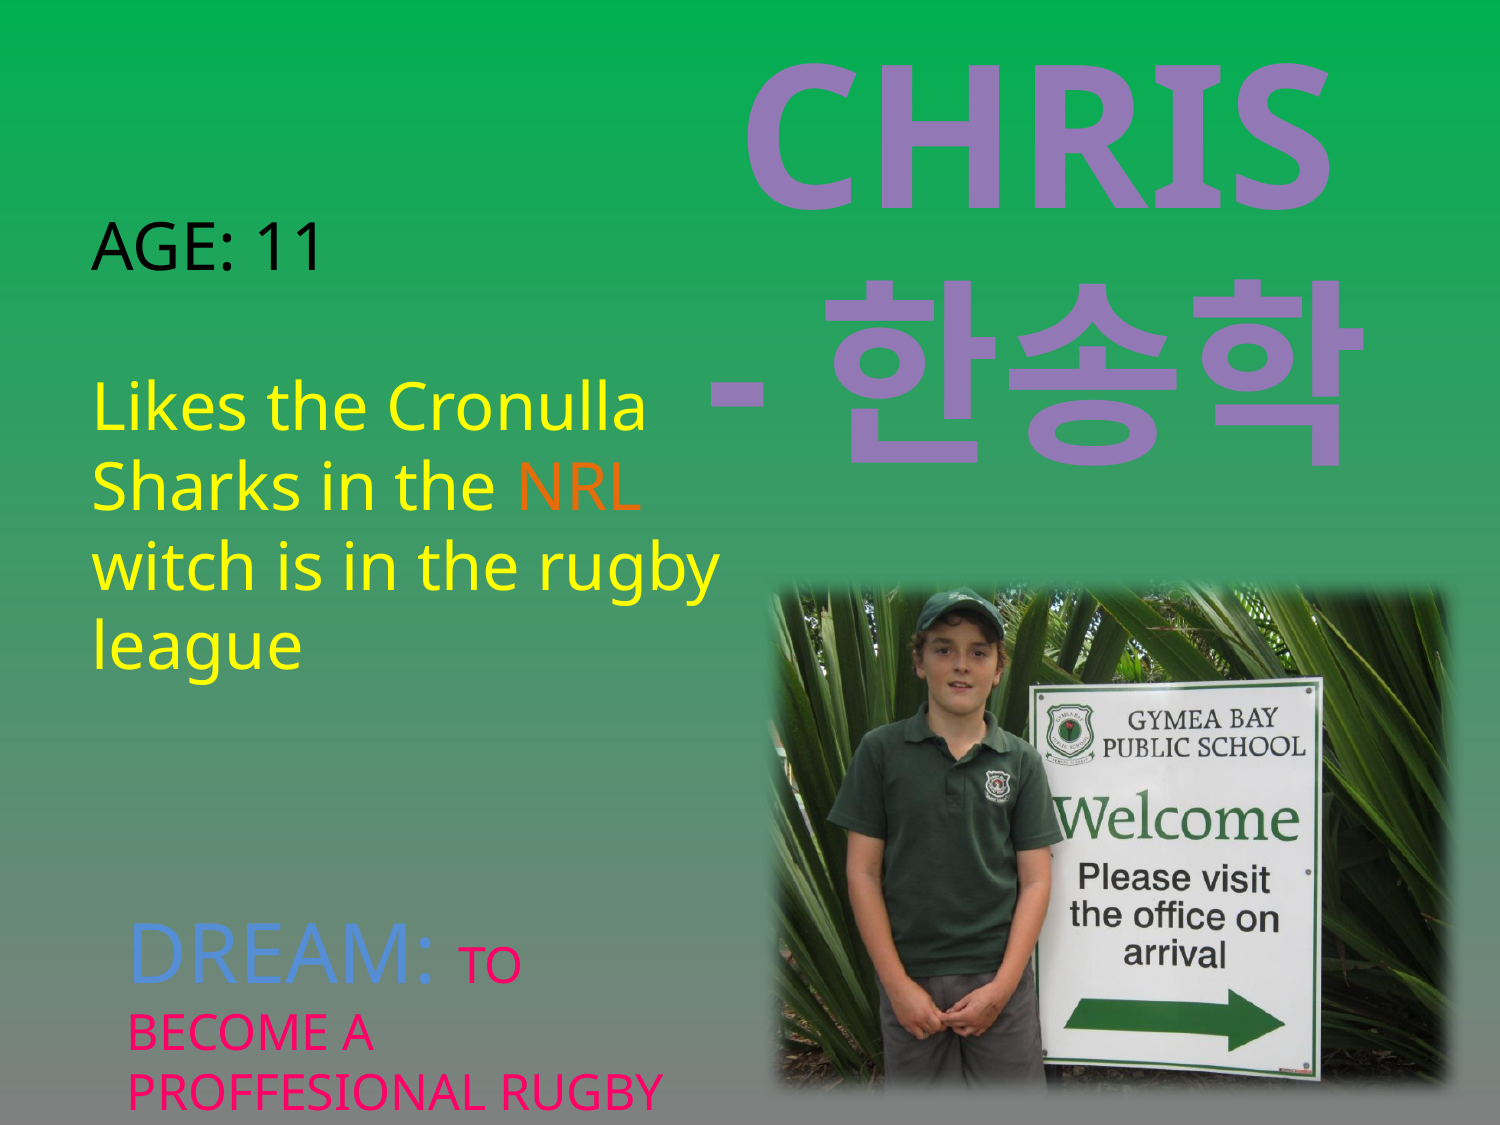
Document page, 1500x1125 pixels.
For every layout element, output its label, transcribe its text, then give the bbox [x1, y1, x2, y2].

text_box CHRIS -한송학 [574, 1, 1500, 497]
picture [761, 574, 1465, 1102]
text_box DREAM: TO BECOME A PROFFESIONAL RUGBY LEAGE PLAYER [112, 893, 691, 1125]
text_box AGE: 11 Likes the Cronulla Sharks in the NRL witch is in the rugby league [76, 196, 762, 691]
